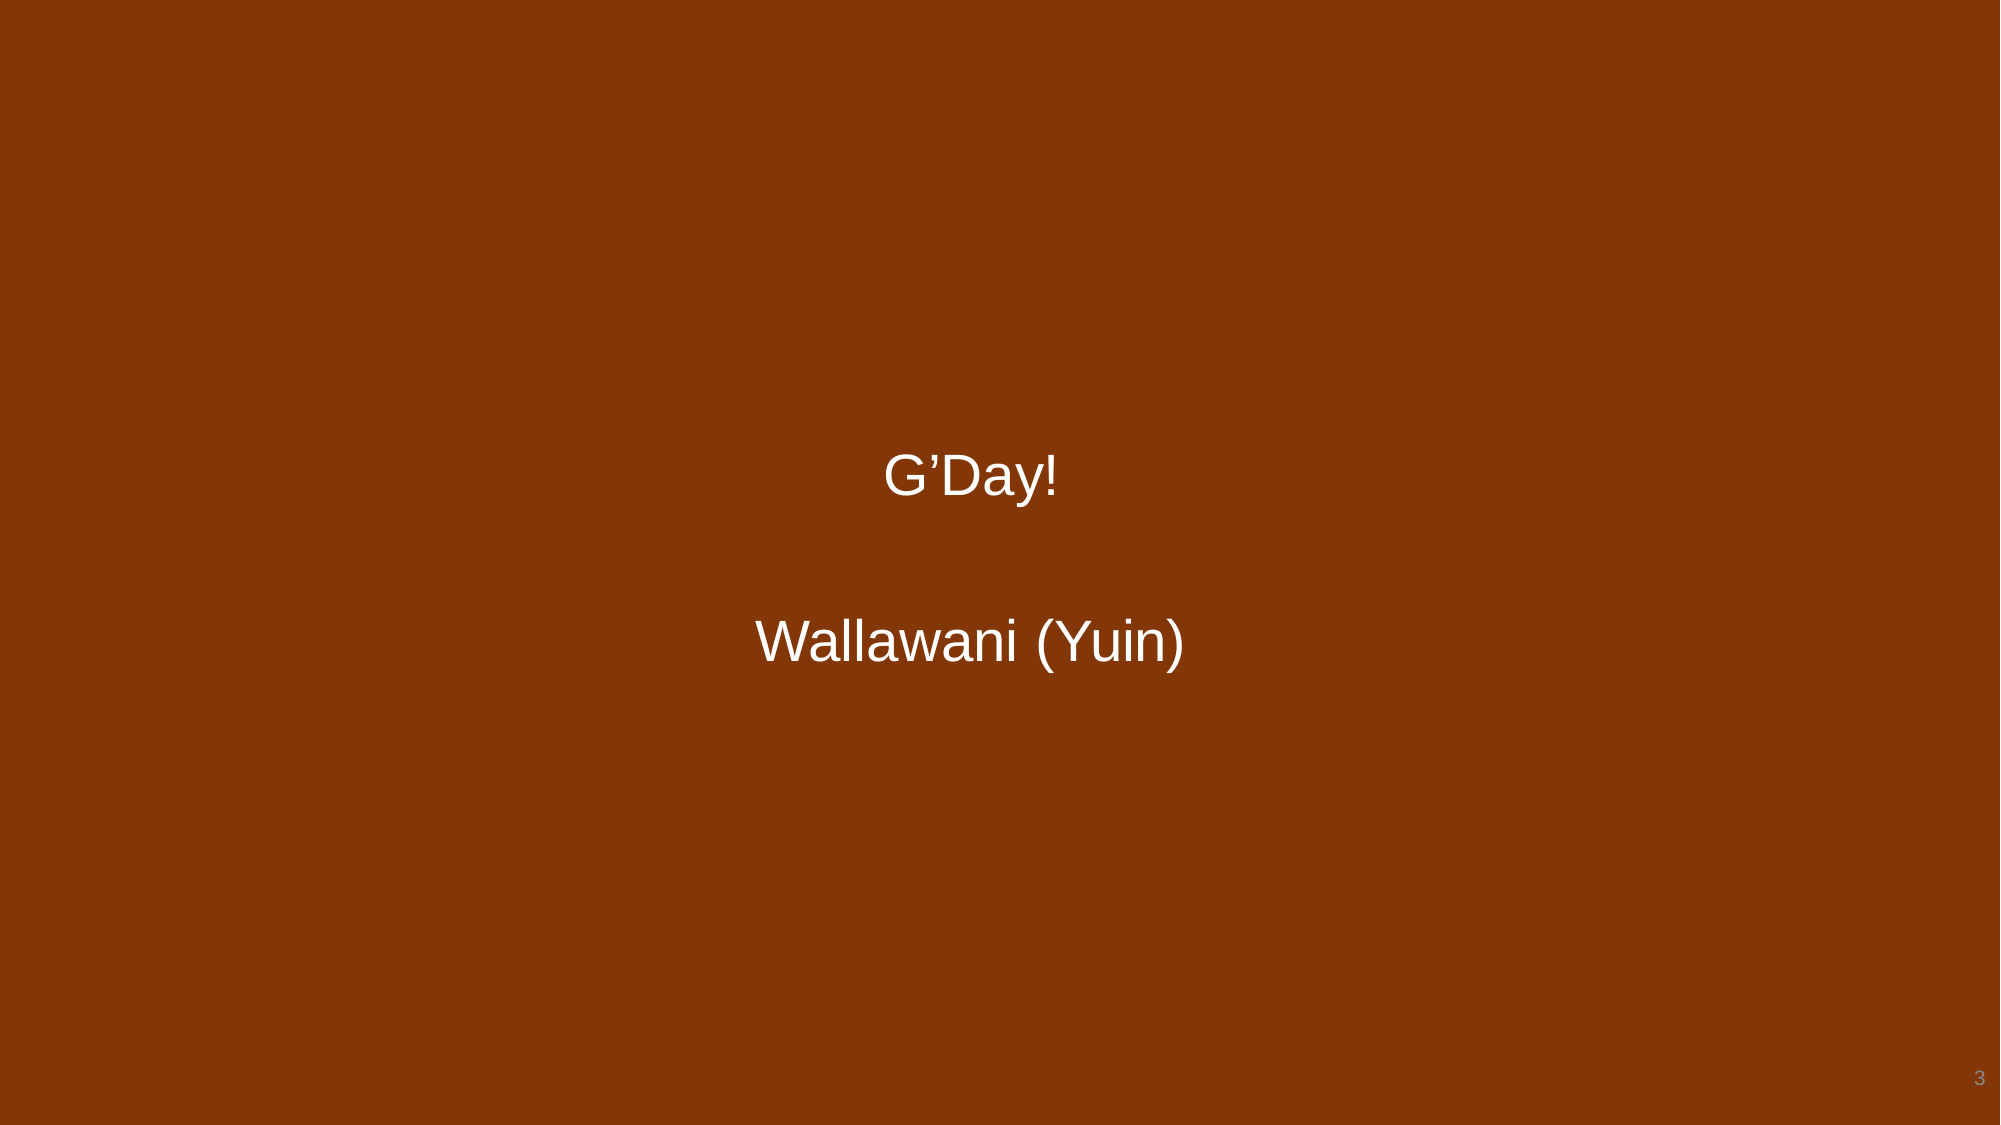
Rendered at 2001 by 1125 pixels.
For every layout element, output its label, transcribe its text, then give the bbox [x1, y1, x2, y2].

text_box 3 [1967, 1063, 1994, 1090]
title G’Day! [880, 435, 1064, 601]
text_box [0, 0, 2000, 1125]
text_box Wallawani (Yuin) [753, 601, 1191, 674]
